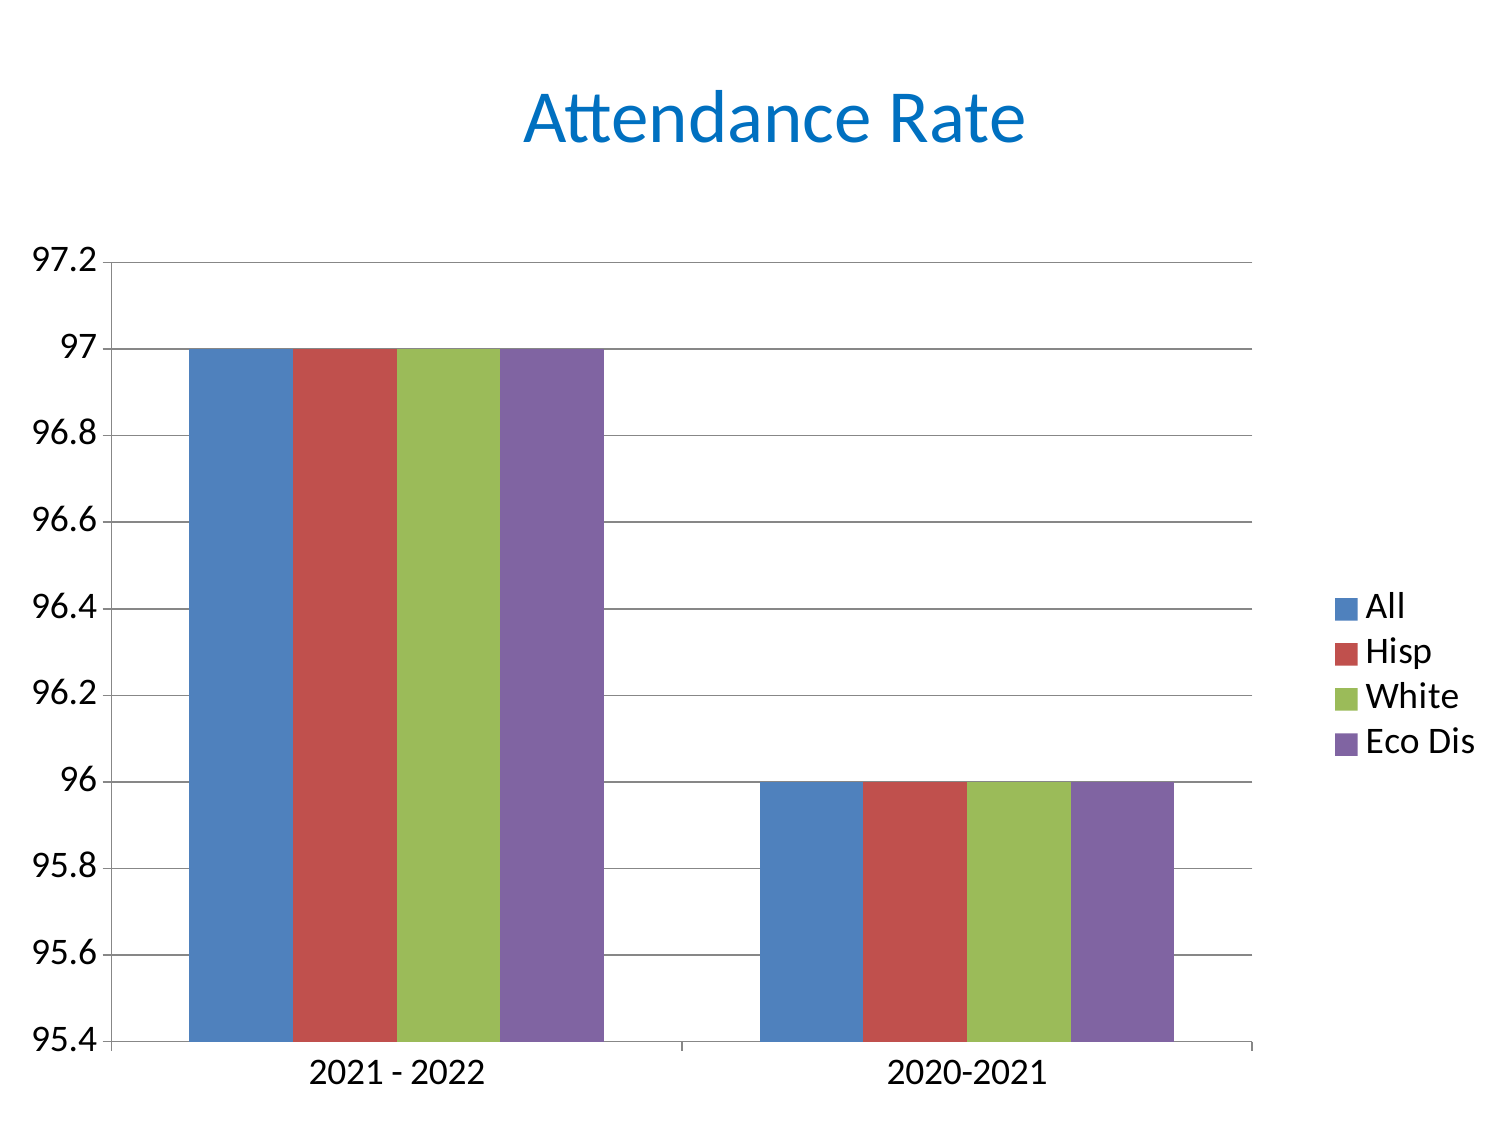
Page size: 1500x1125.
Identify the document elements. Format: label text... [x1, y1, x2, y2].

text_box [0, 49, 1500, 200]
text_box Attendance Rate [24, 37, 1500, 188]
chart [0, 228, 1500, 1125]
